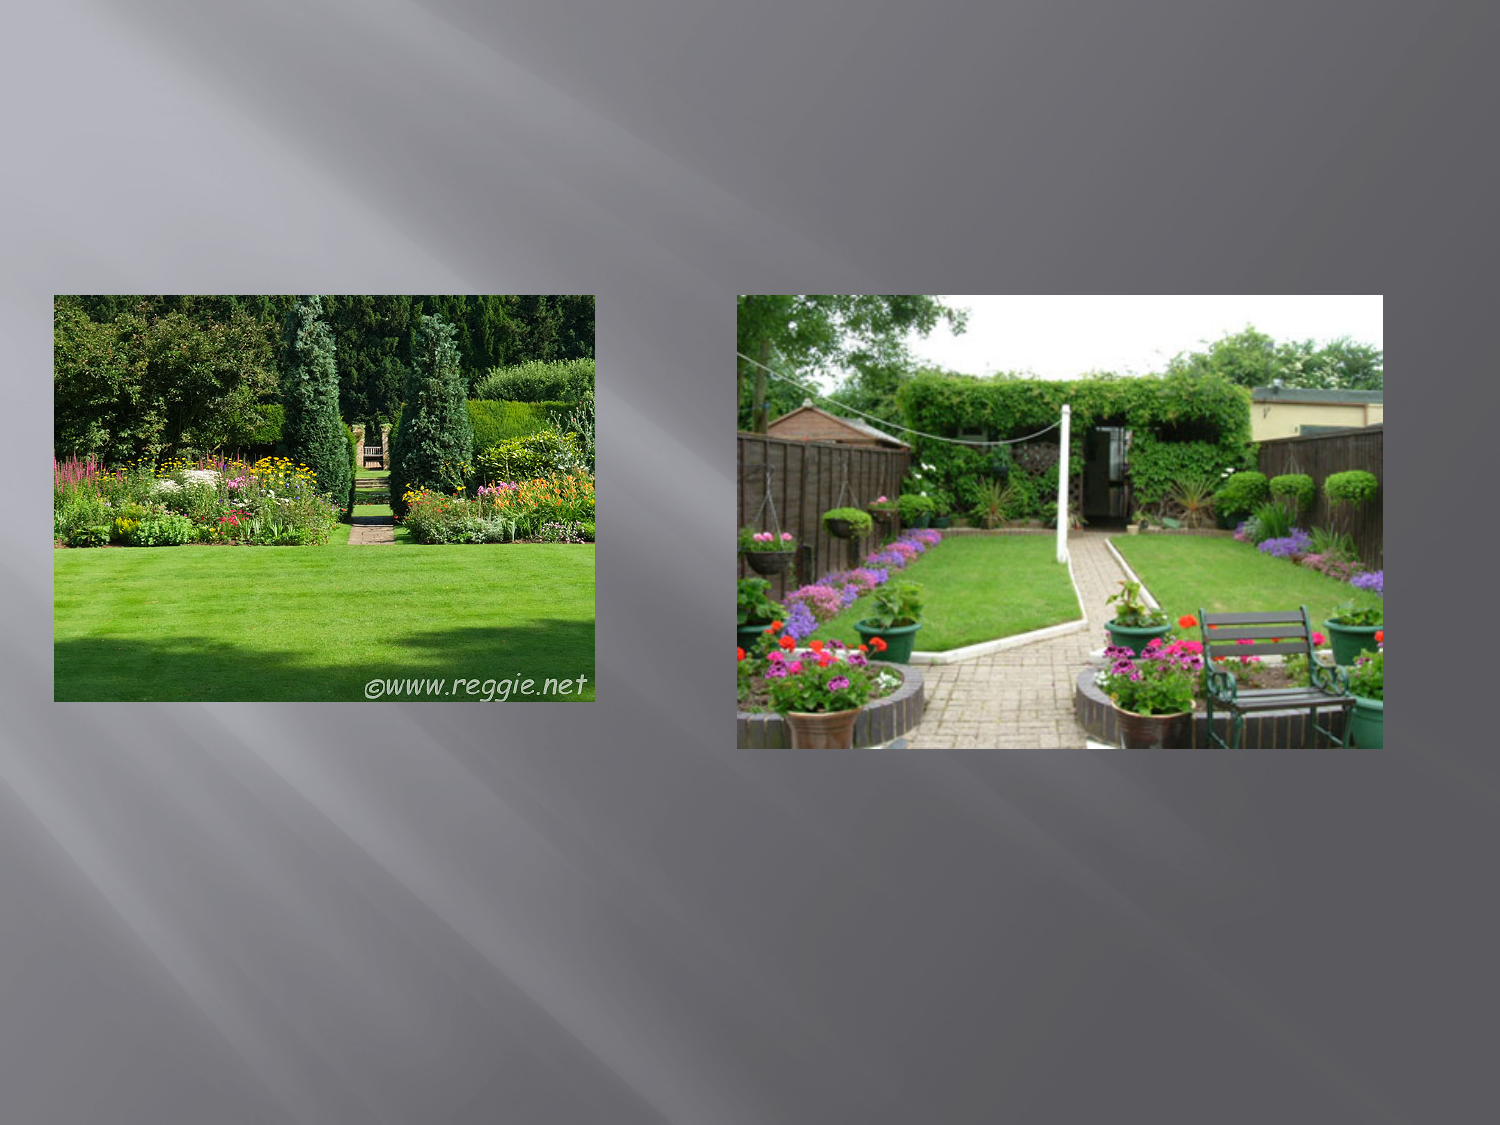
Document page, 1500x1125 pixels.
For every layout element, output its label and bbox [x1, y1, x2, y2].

picture [737, 295, 1383, 749]
picture [54, 295, 595, 702]
